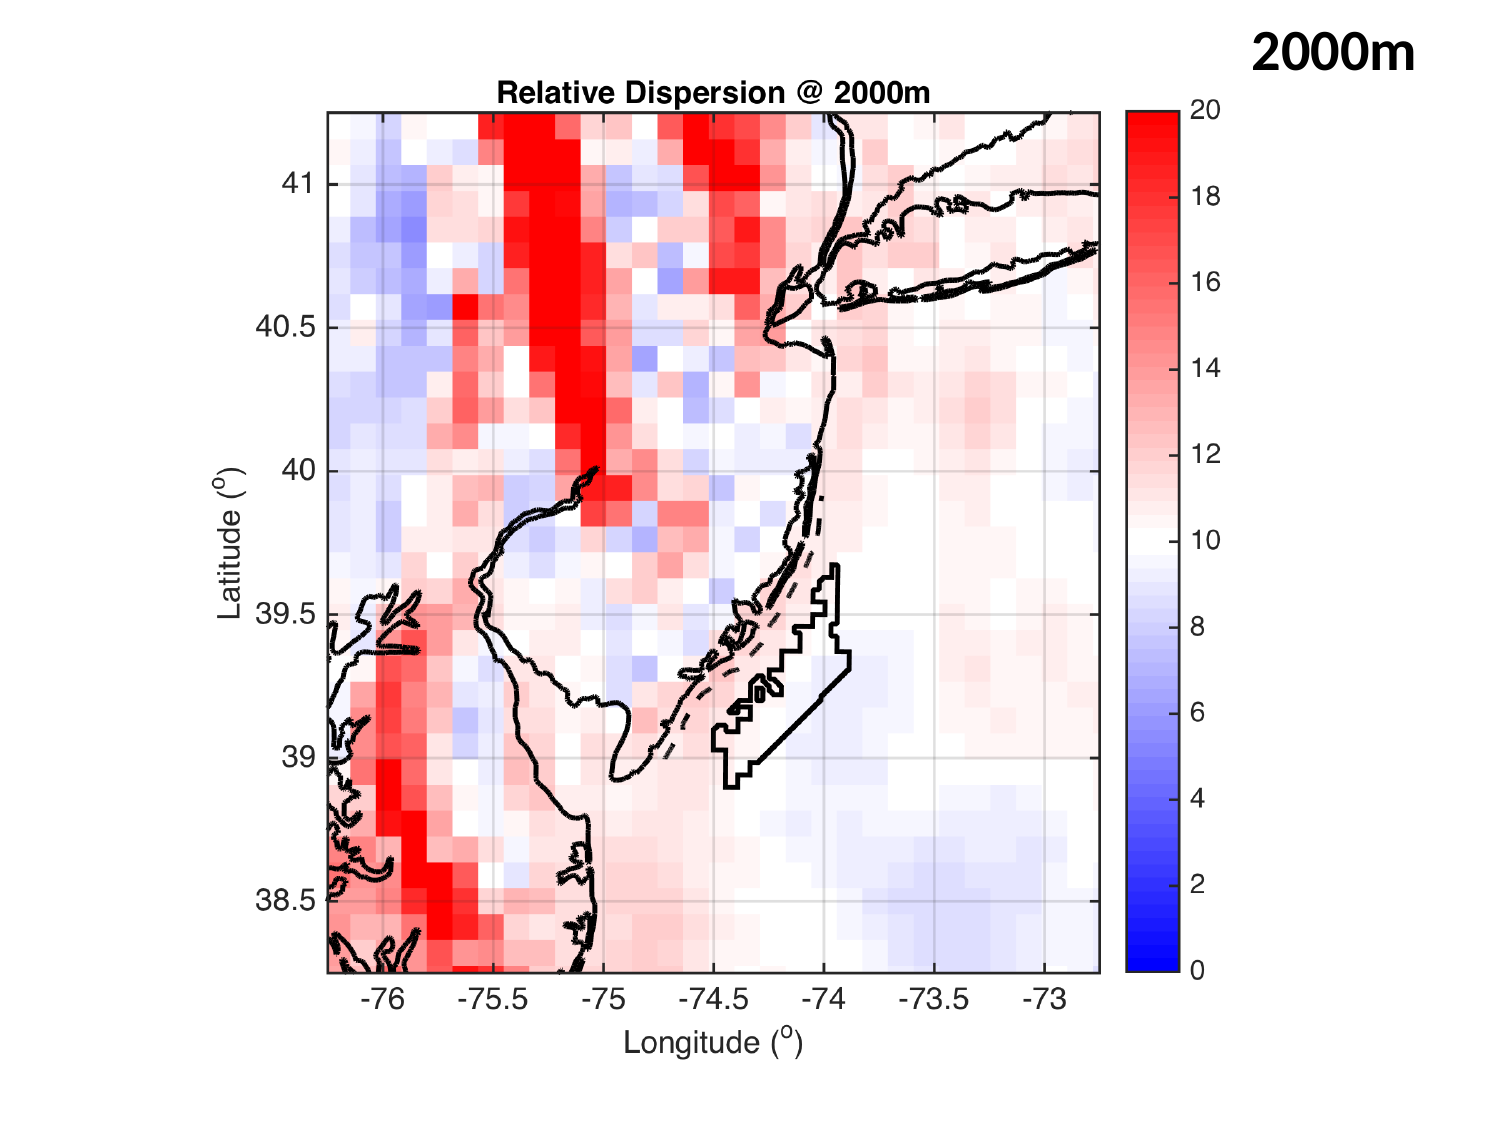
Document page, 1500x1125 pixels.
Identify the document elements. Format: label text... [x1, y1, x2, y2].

picture [197, 0, 1324, 1125]
text_box 2000m [1328, 4, 1500, 90]
